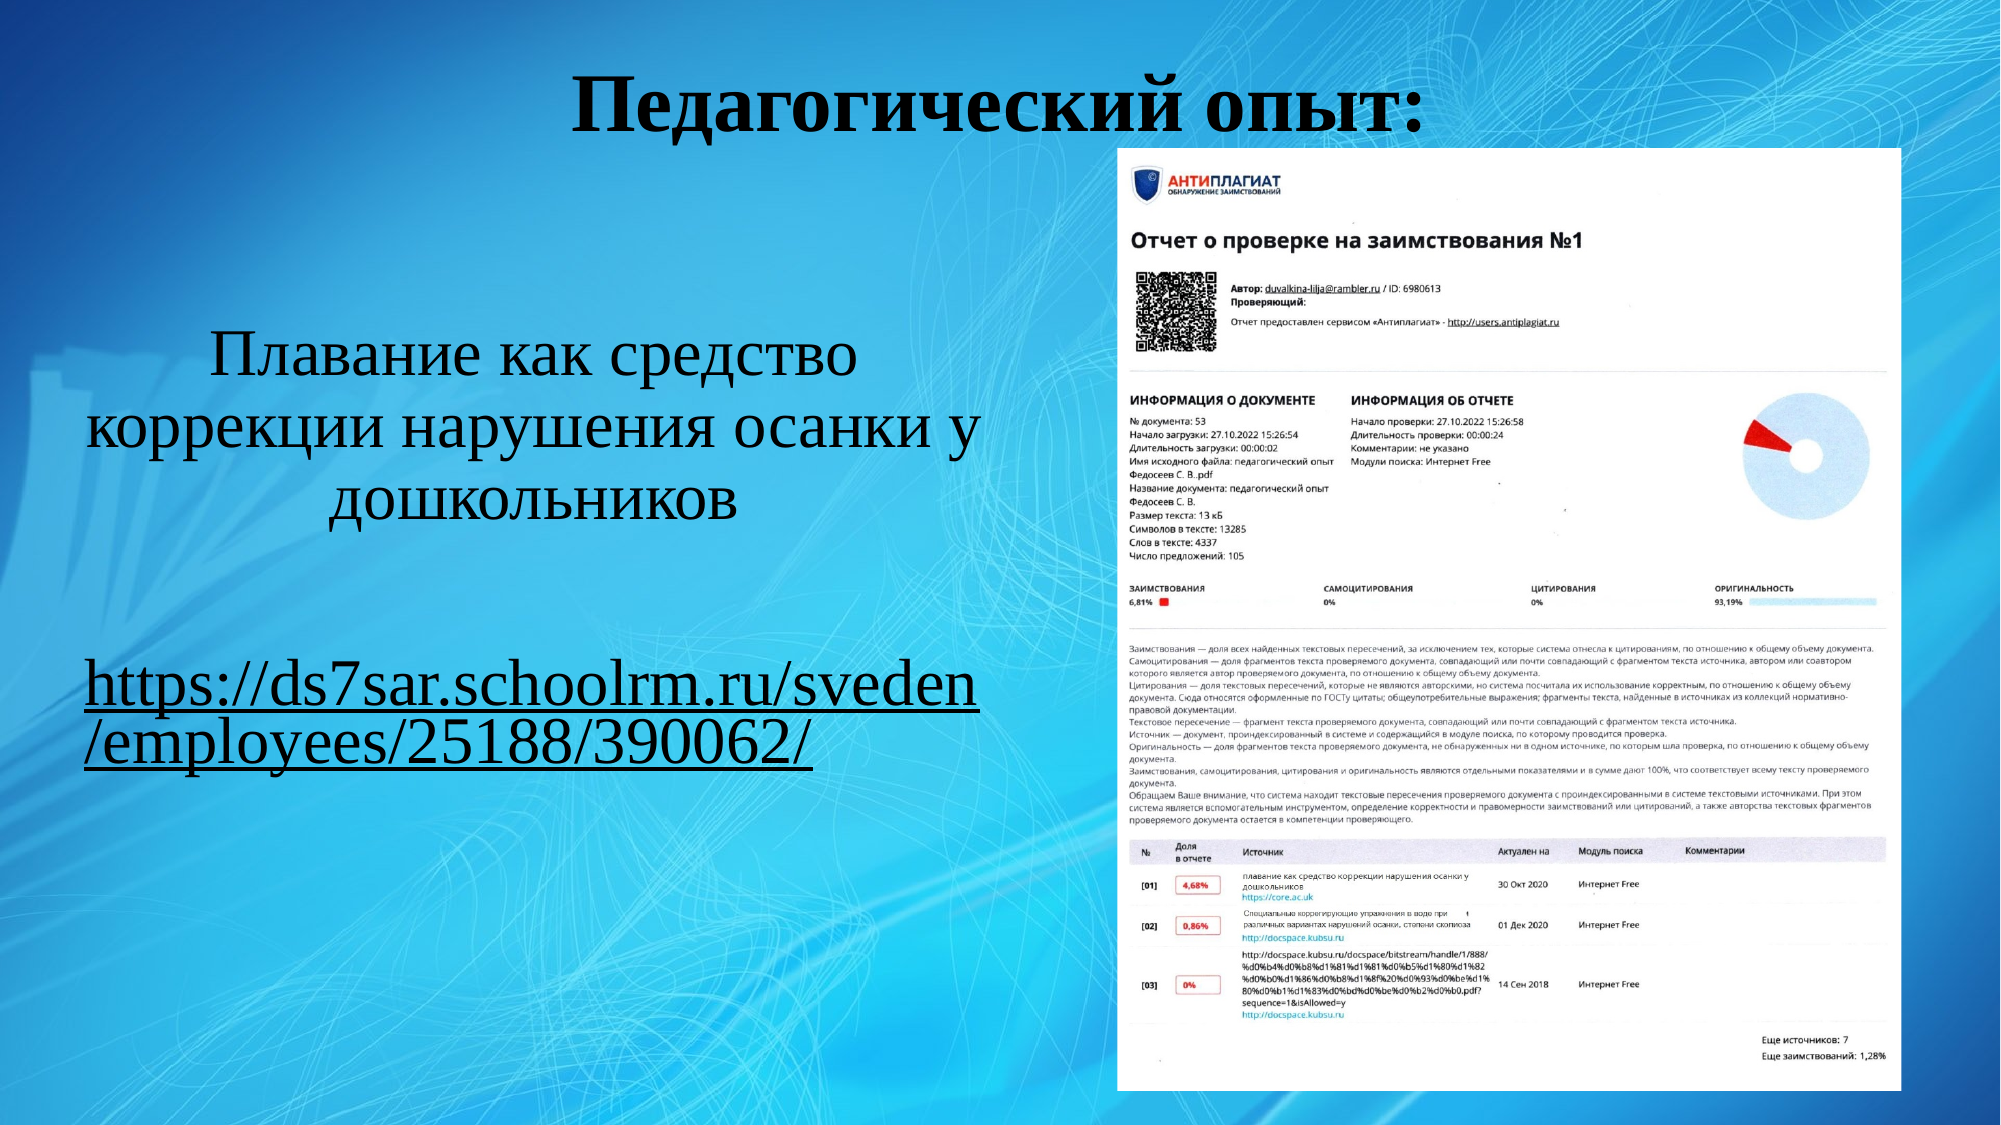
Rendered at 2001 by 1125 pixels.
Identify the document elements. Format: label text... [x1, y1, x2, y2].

picture [0, 0, 2001, 1125]
title Педагогический опыт: [137, 30, 1863, 178]
list Плавание как средство коррекции нарушения осанки у дошкольников https://ds7sar.schoolrm.ru/sveden/employees/25188/390062/ [69, 209, 1000, 1091]
